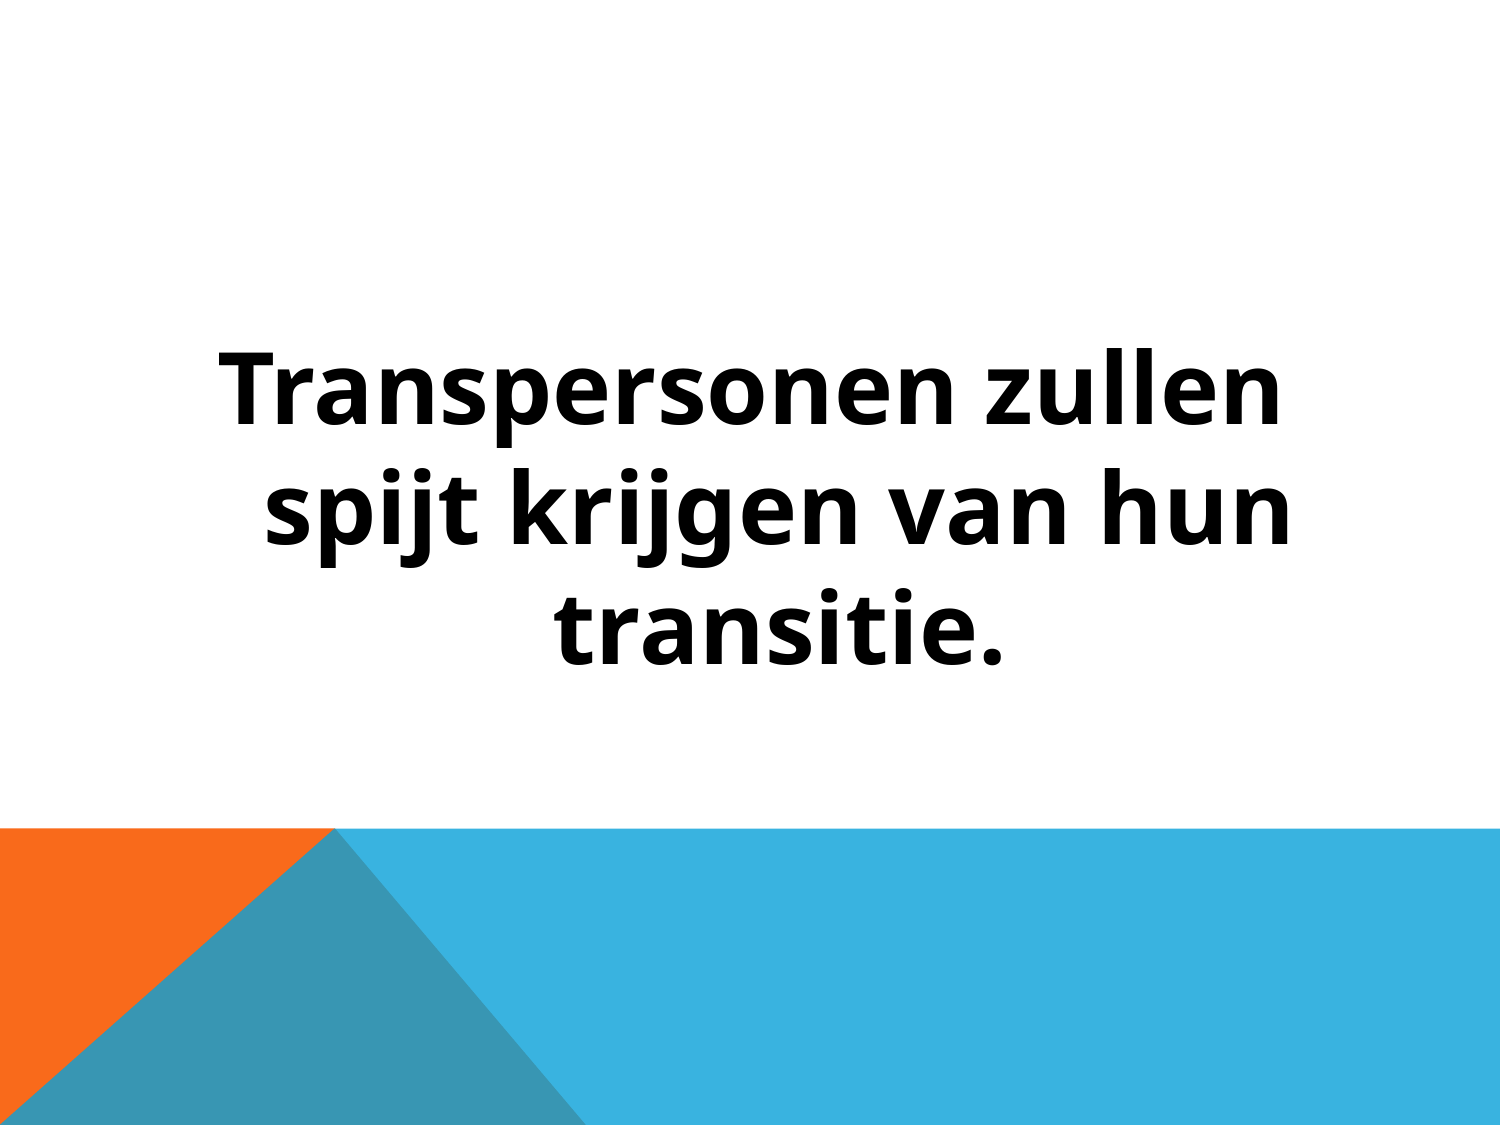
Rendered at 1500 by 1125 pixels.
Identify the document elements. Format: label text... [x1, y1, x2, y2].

list Transpersonen zullen spijt krijgen van hun transitie. [135, 180, 1369, 768]
